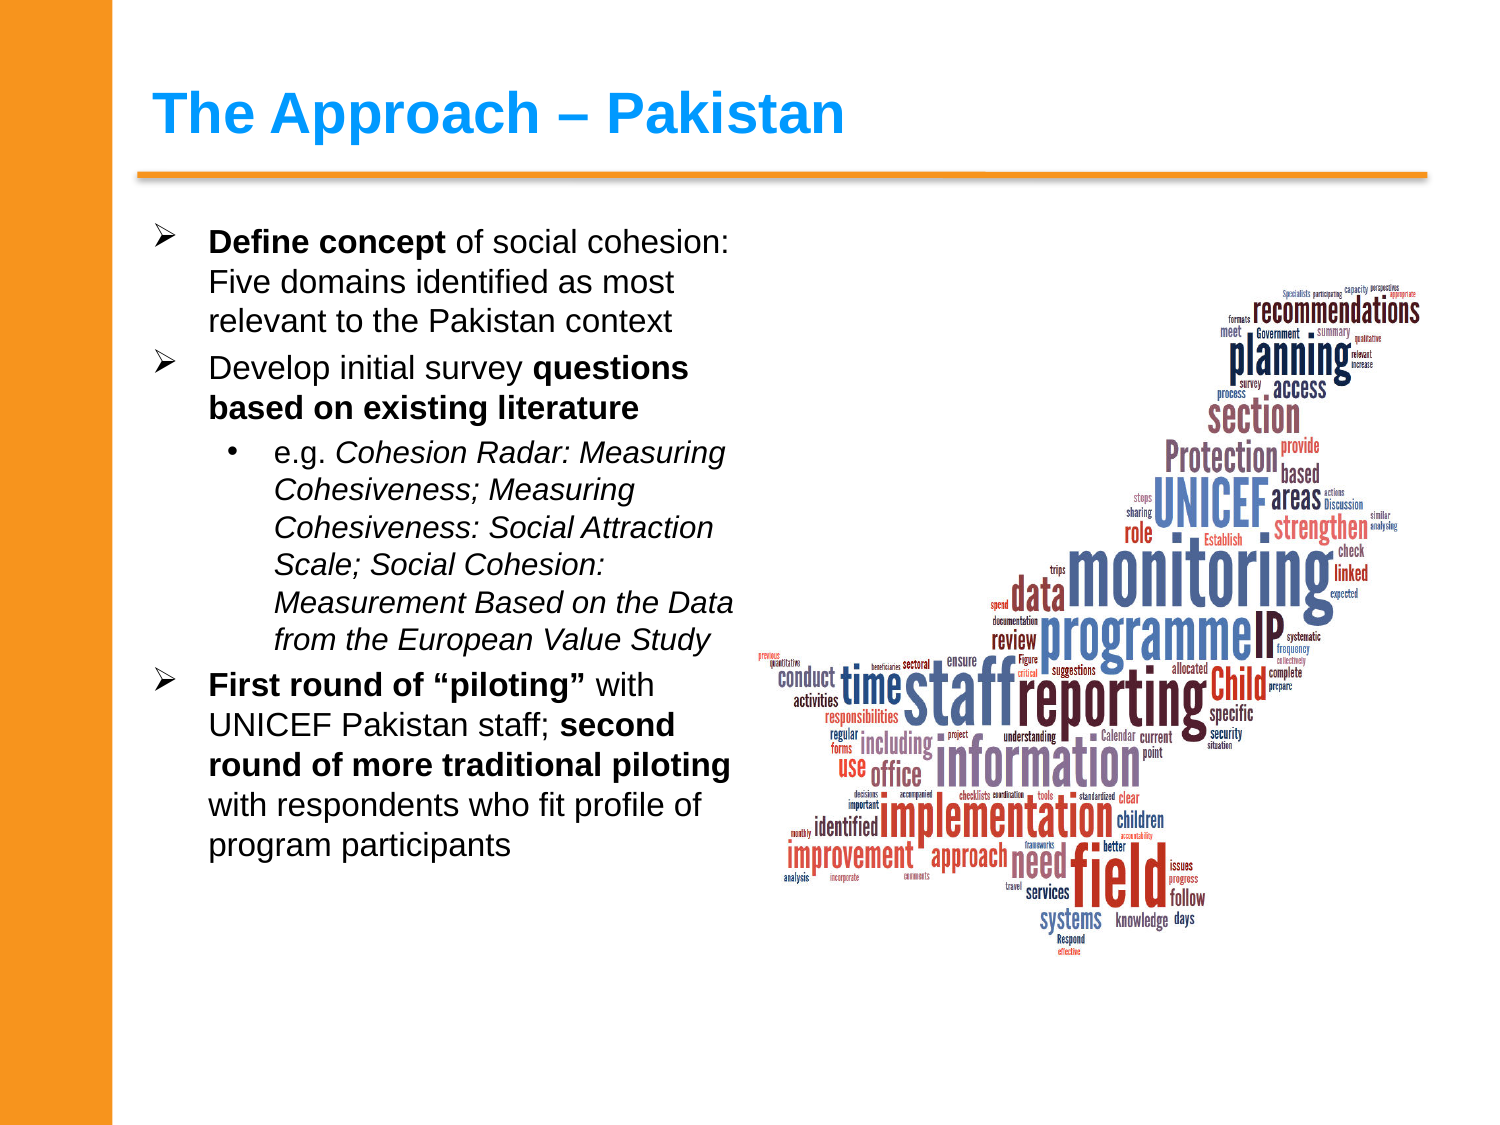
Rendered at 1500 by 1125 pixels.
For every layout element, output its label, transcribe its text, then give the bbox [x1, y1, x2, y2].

list Define concept of social cohesion: Five domains identified as most relevant to the Pakistan context Develop initial survey questions based on existing literature e.g. Cohesion Radar: Measuring Cohesiveness; Measuring Cohesiveness: Social Attraction Scale; Social Cohesion: Measurement Based on the Data from the European Value Study First round of “piloting” with UNICEF Pakistan staff; second round of more traditional piloting with respondents who fit profile of program participants [137, 212, 763, 1075]
title The Approach – Pakistan [137, 45, 1425, 175]
picture [749, 274, 1428, 965]
